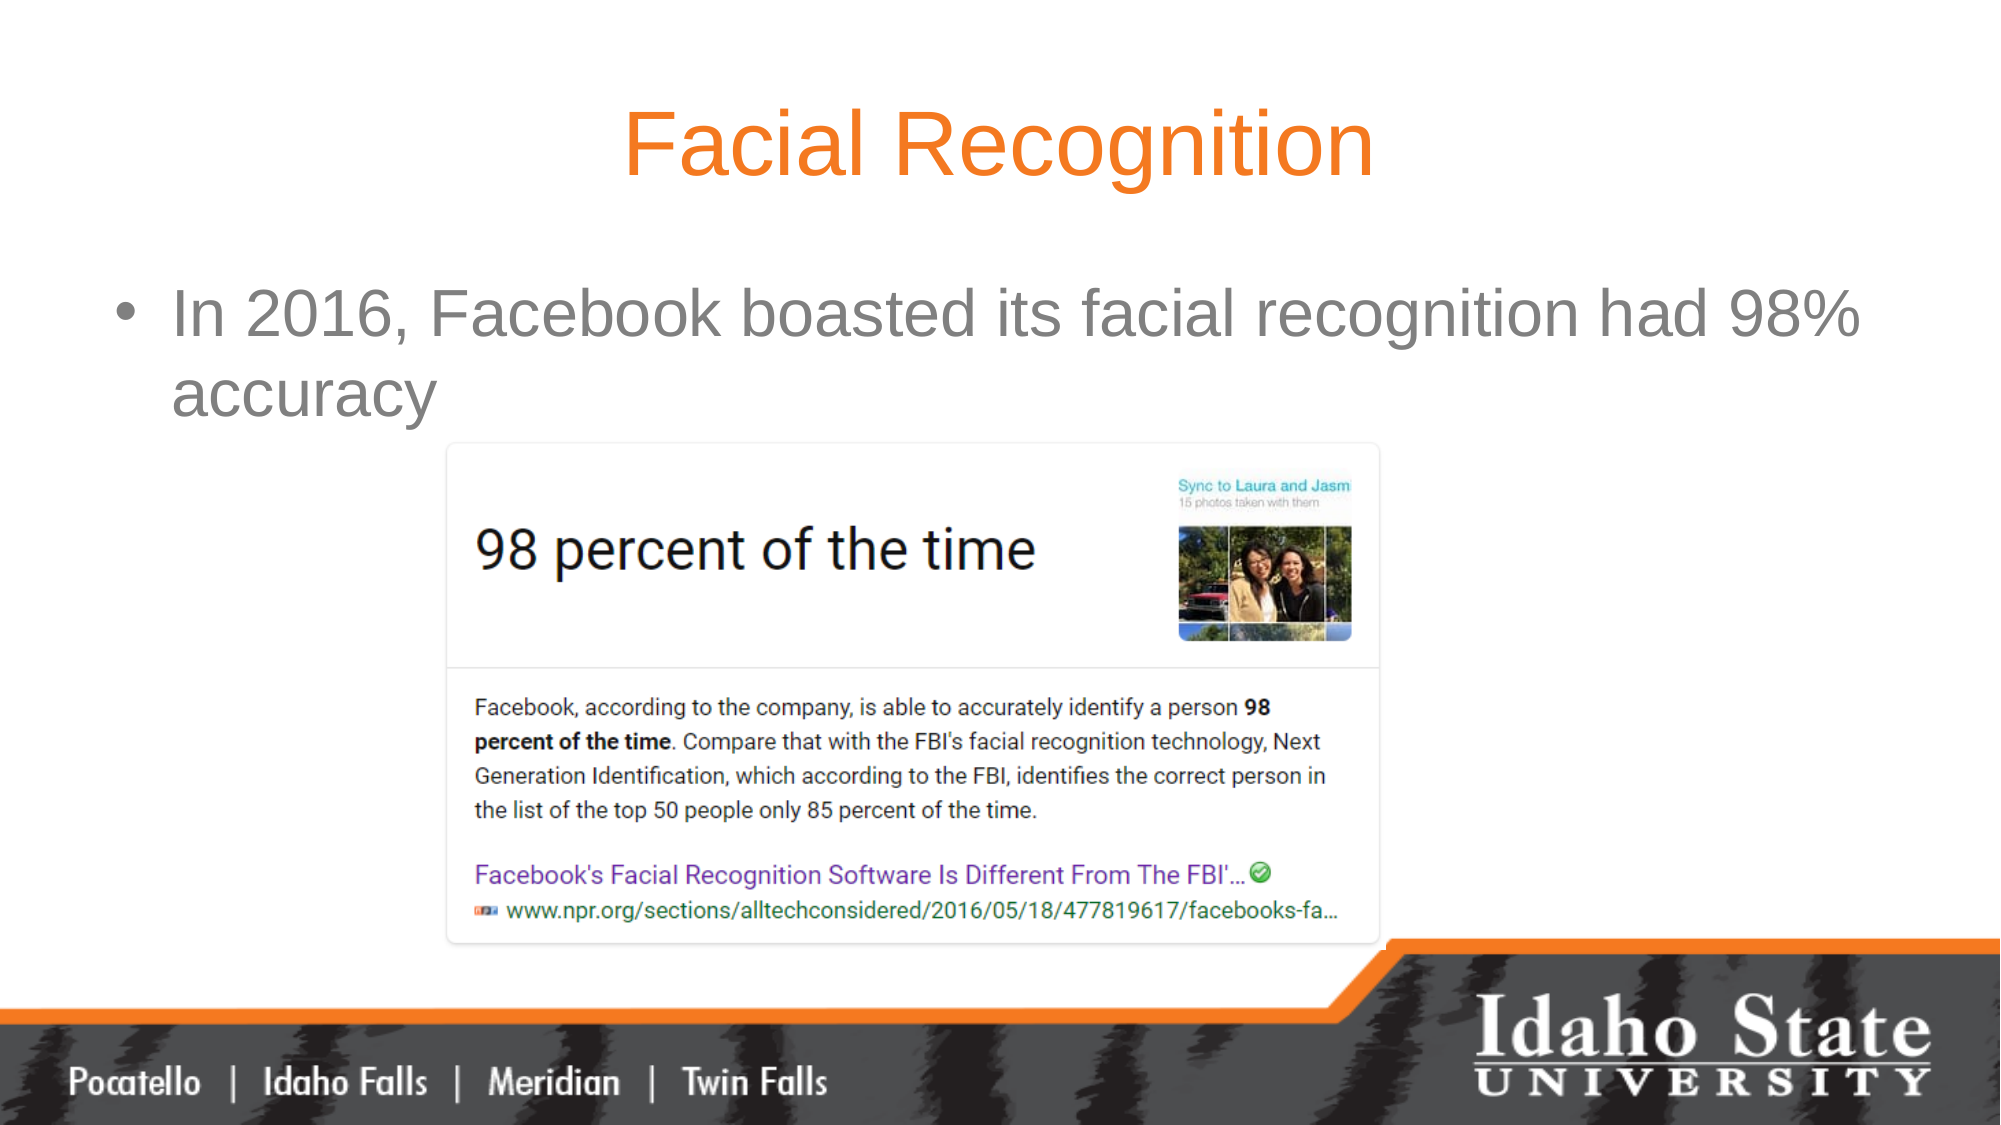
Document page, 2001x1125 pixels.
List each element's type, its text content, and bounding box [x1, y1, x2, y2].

title Facial Recognition [99, 44, 1901, 233]
list In 2016, Facebook boasted its facial recognition had 98% accuracy [99, 262, 1901, 1006]
picture [0, 0, 2000, 1125]
